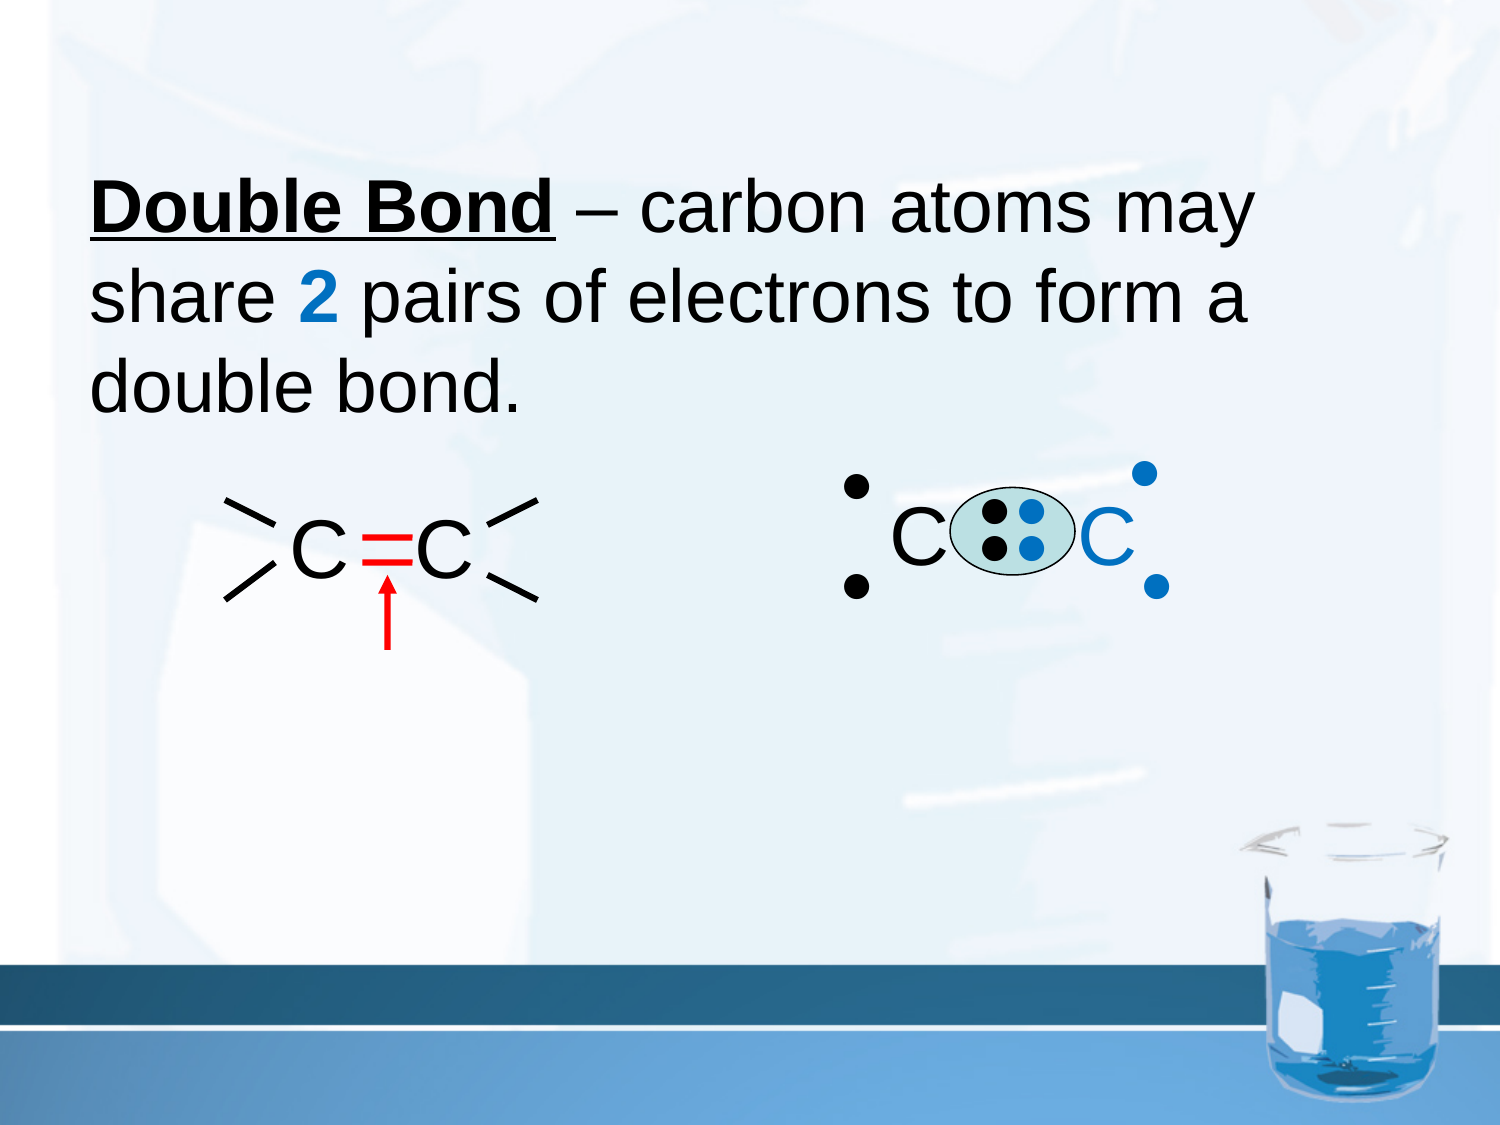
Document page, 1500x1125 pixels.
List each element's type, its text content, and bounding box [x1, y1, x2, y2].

text_box C [1062, 474, 1138, 590]
text_box ● [962, 462, 1025, 548]
text_box [381, 574, 394, 650]
text_box [950, 505, 962, 557]
text_box ● [962, 548, 1025, 585]
text_box ● [1025, 548, 1050, 585]
text_box ● [1124, 537, 1213, 623]
text_box [1050, 496, 1062, 567]
text_box C [874, 474, 950, 590]
text_box ● [1112, 425, 1200, 510]
text_box ● [825, 437, 875, 523]
text_box Double Bond – carbon atoms may share 2 pairs of electrons to form a double bond. [74, 149, 1438, 435]
text_box C [399, 487, 500, 603]
text_box ● [825, 537, 875, 623]
text_box C [274, 487, 350, 603]
text_box ● [1025, 462, 1050, 548]
picture [0, 0, 1500, 1125]
